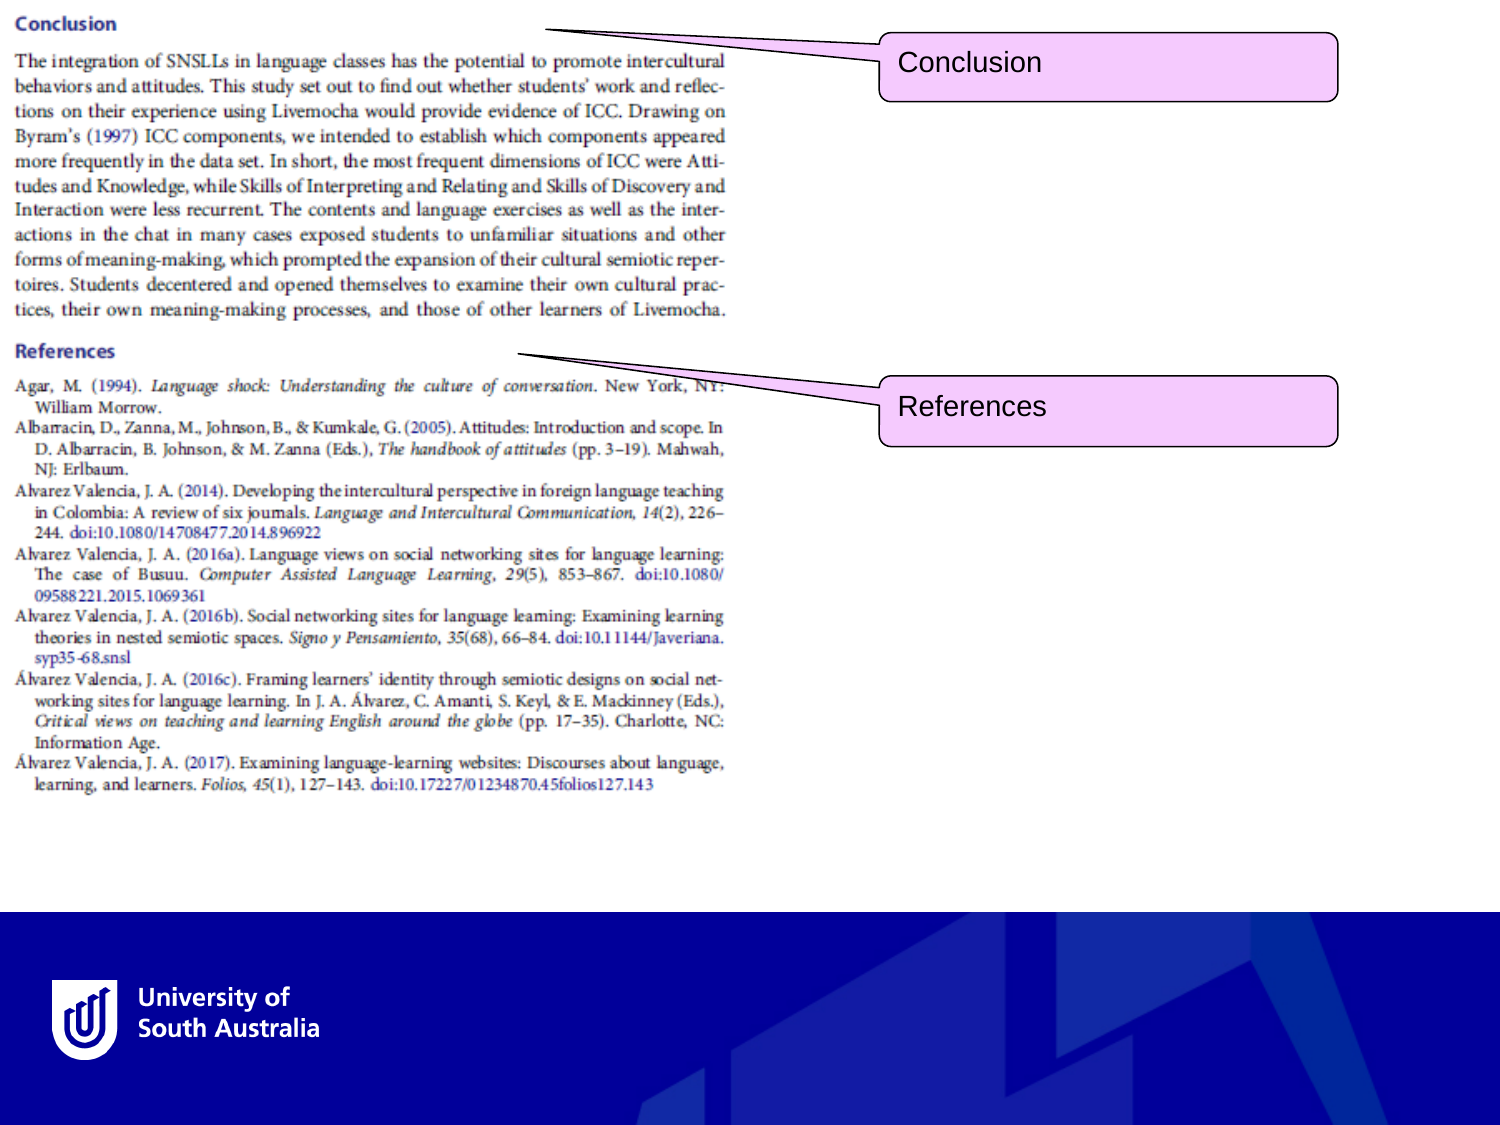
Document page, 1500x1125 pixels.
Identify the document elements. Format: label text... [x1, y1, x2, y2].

text_box References [739, 374, 1338, 447]
picture [0, 0, 1500, 1125]
text_box Conclusion [739, 32, 1338, 102]
